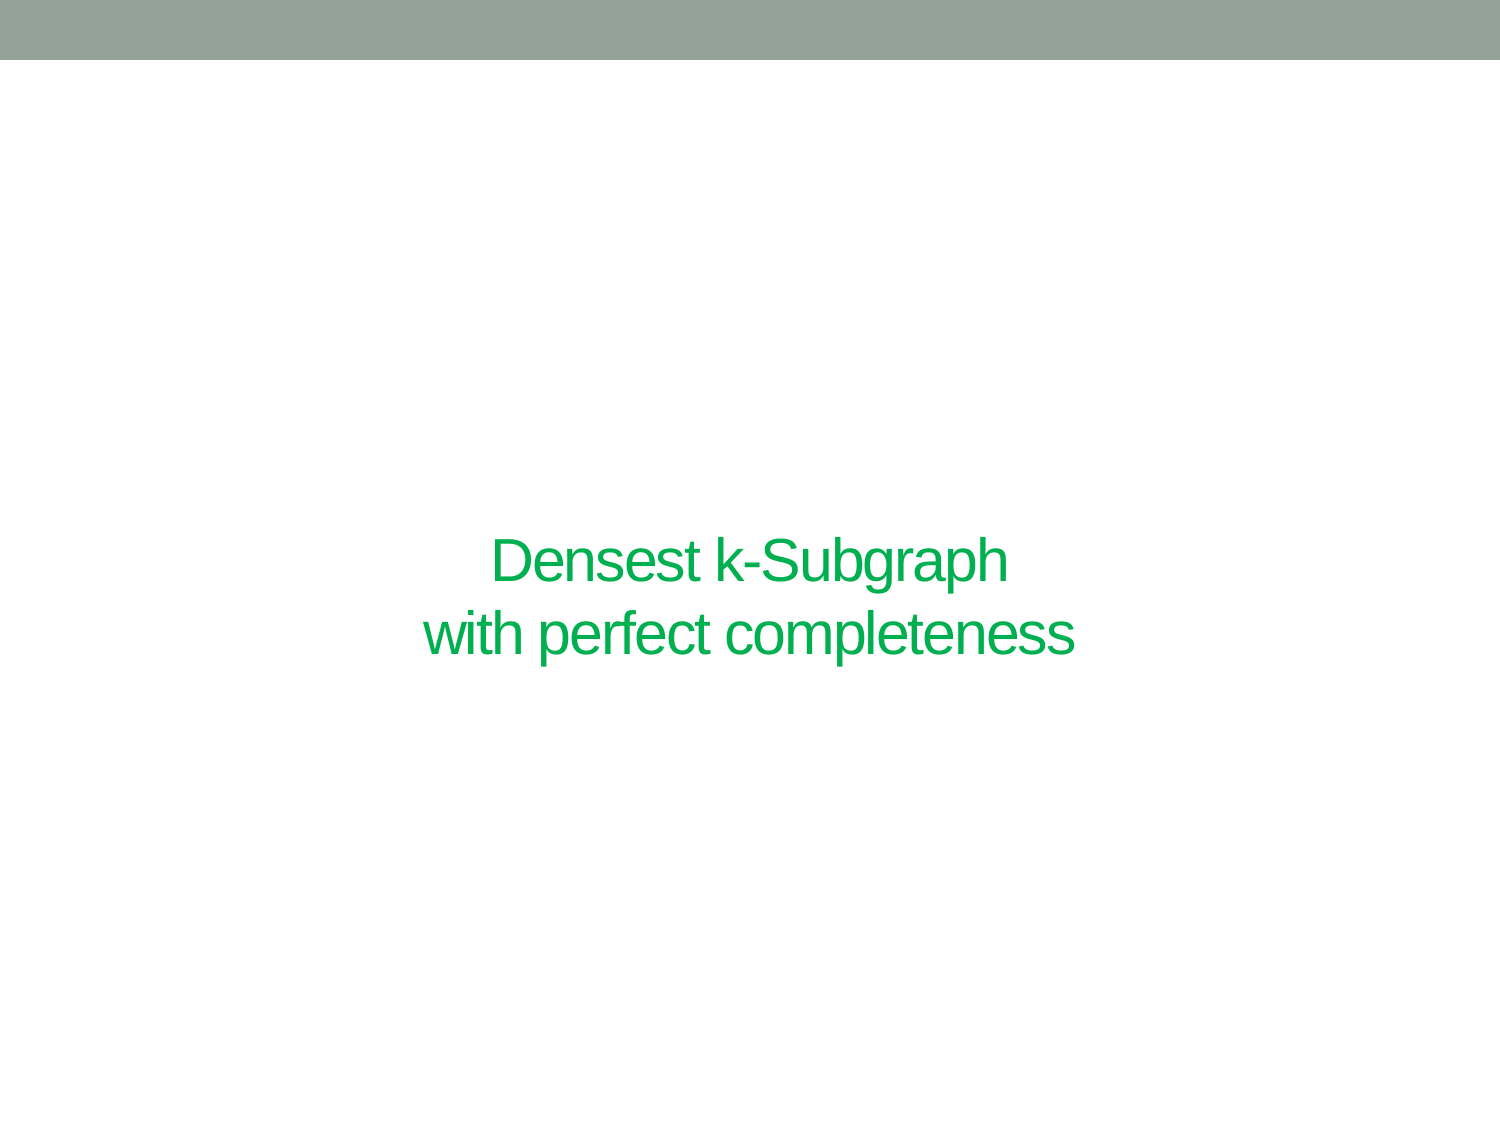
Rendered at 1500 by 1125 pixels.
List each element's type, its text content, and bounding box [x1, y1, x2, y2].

title Densest k-Subgraph with perfect completeness [75, 512, 1425, 675]
